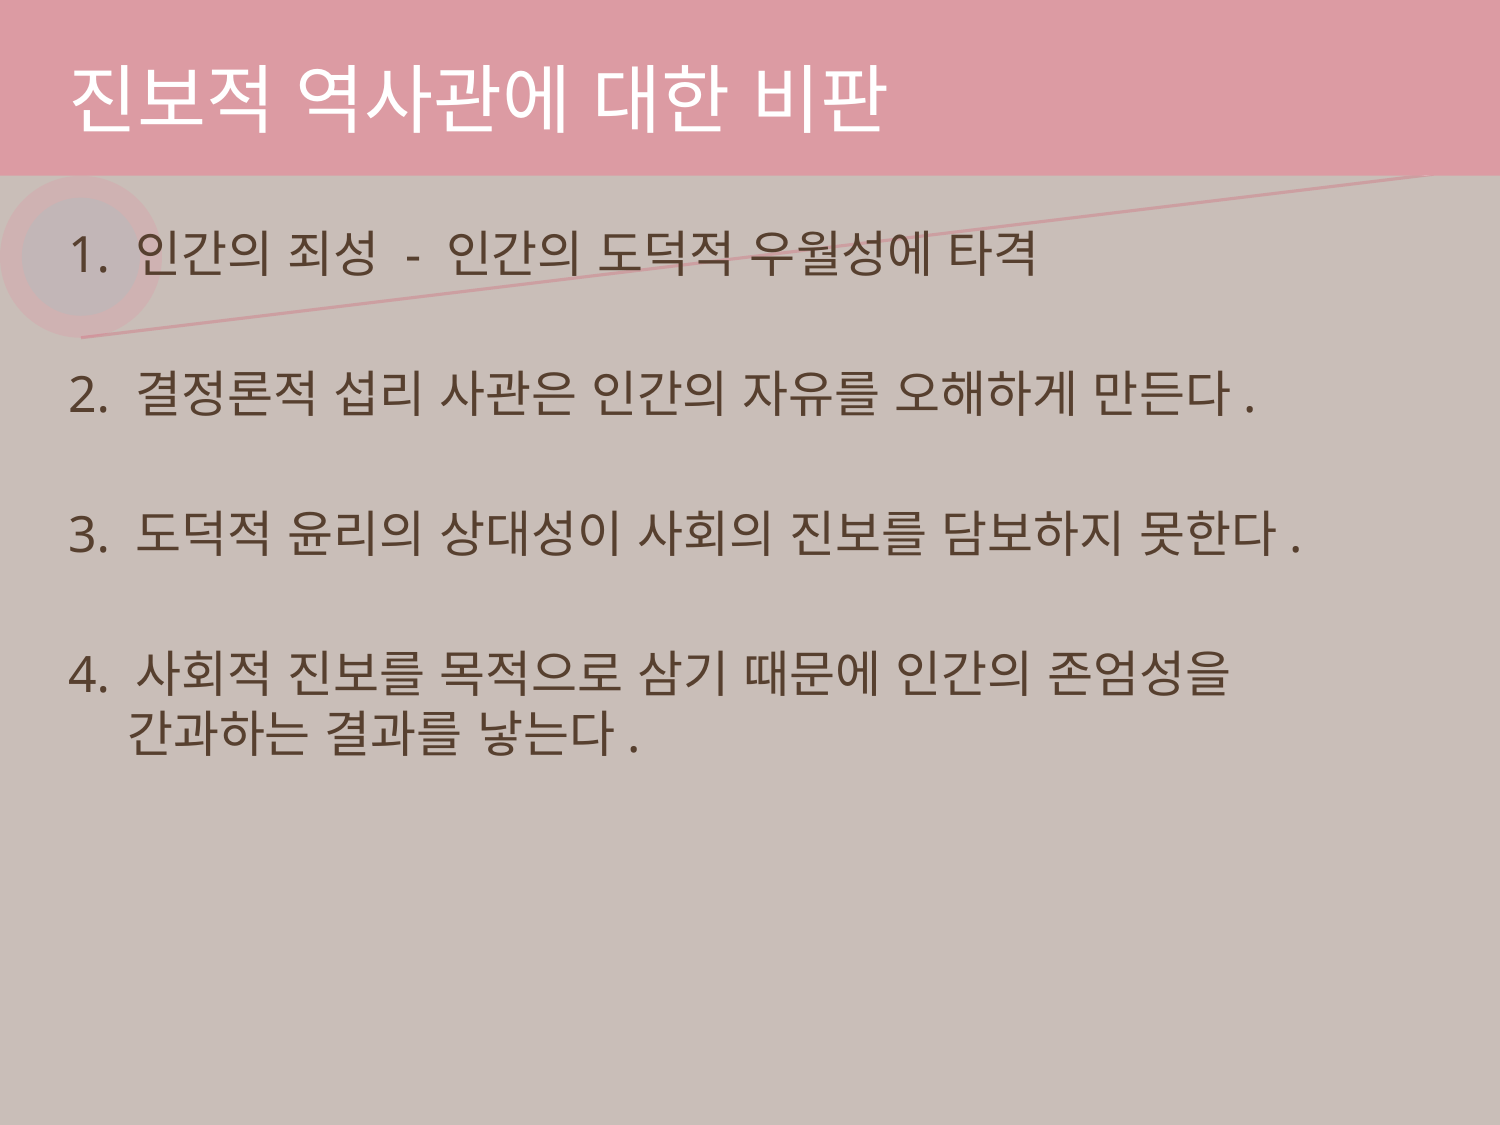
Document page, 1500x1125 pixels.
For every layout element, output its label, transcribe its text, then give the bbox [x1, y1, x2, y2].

title 진보적 역사관에 대한 비판 [53, 20, 1444, 175]
list 1. 인간의 죄성 - 인간의 도덕적 우월성에 타격 2. 결정론적 섭리 사관은 인간의 자유를 오해하게 만든다. 3. 도덕적 윤리의 상대성이 사회의 진보를 담보하지 못한다. 4. 사회적 진보를 목적으로 삼기 때문에 인간의 존엄성을 간과하는 결과를 낳는다. [53, 214, 1444, 1029]
